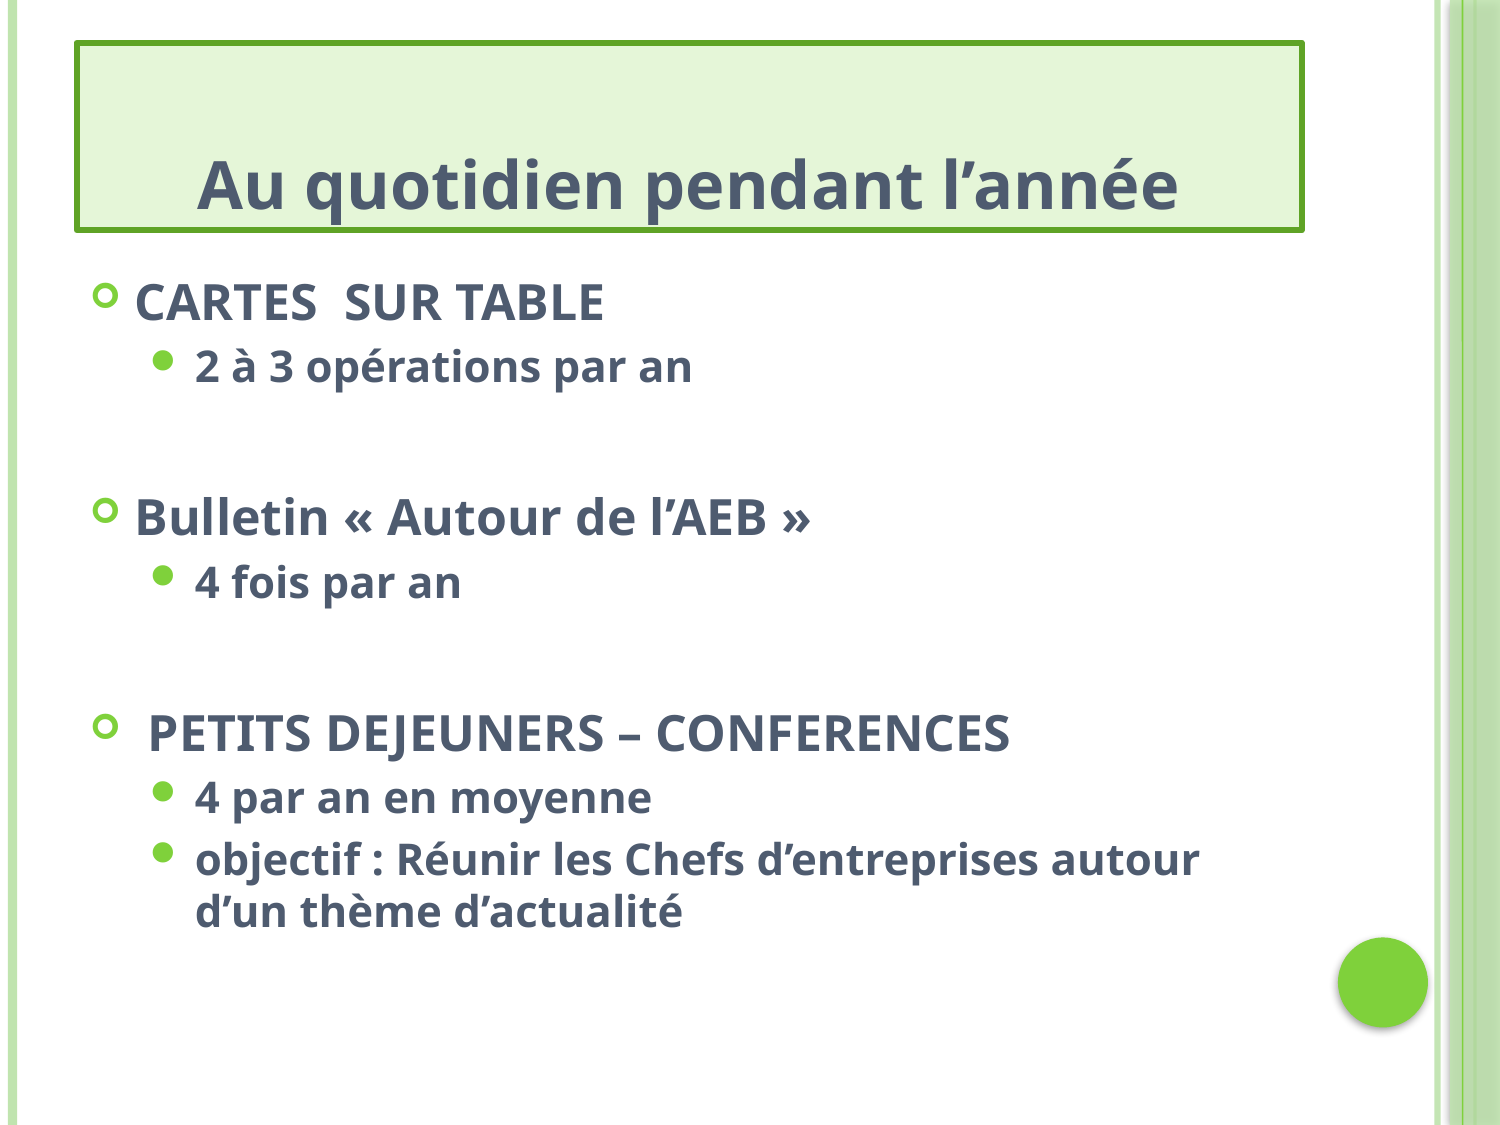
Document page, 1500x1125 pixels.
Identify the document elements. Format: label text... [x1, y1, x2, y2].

list CARTES SUR TABLE 2 à 3 opérations par an Bulletin « Autour de l’AEB » 4 fois par an PETITS DEJEUNERS – CONFERENCES 4 par an en moyenne objectif : Réunir les Chefs d’entreprises autour d’un thème d’actualité [75, 262, 1300, 1062]
text_box Au quotidien pendant l’année [76, 42, 1302, 231]
